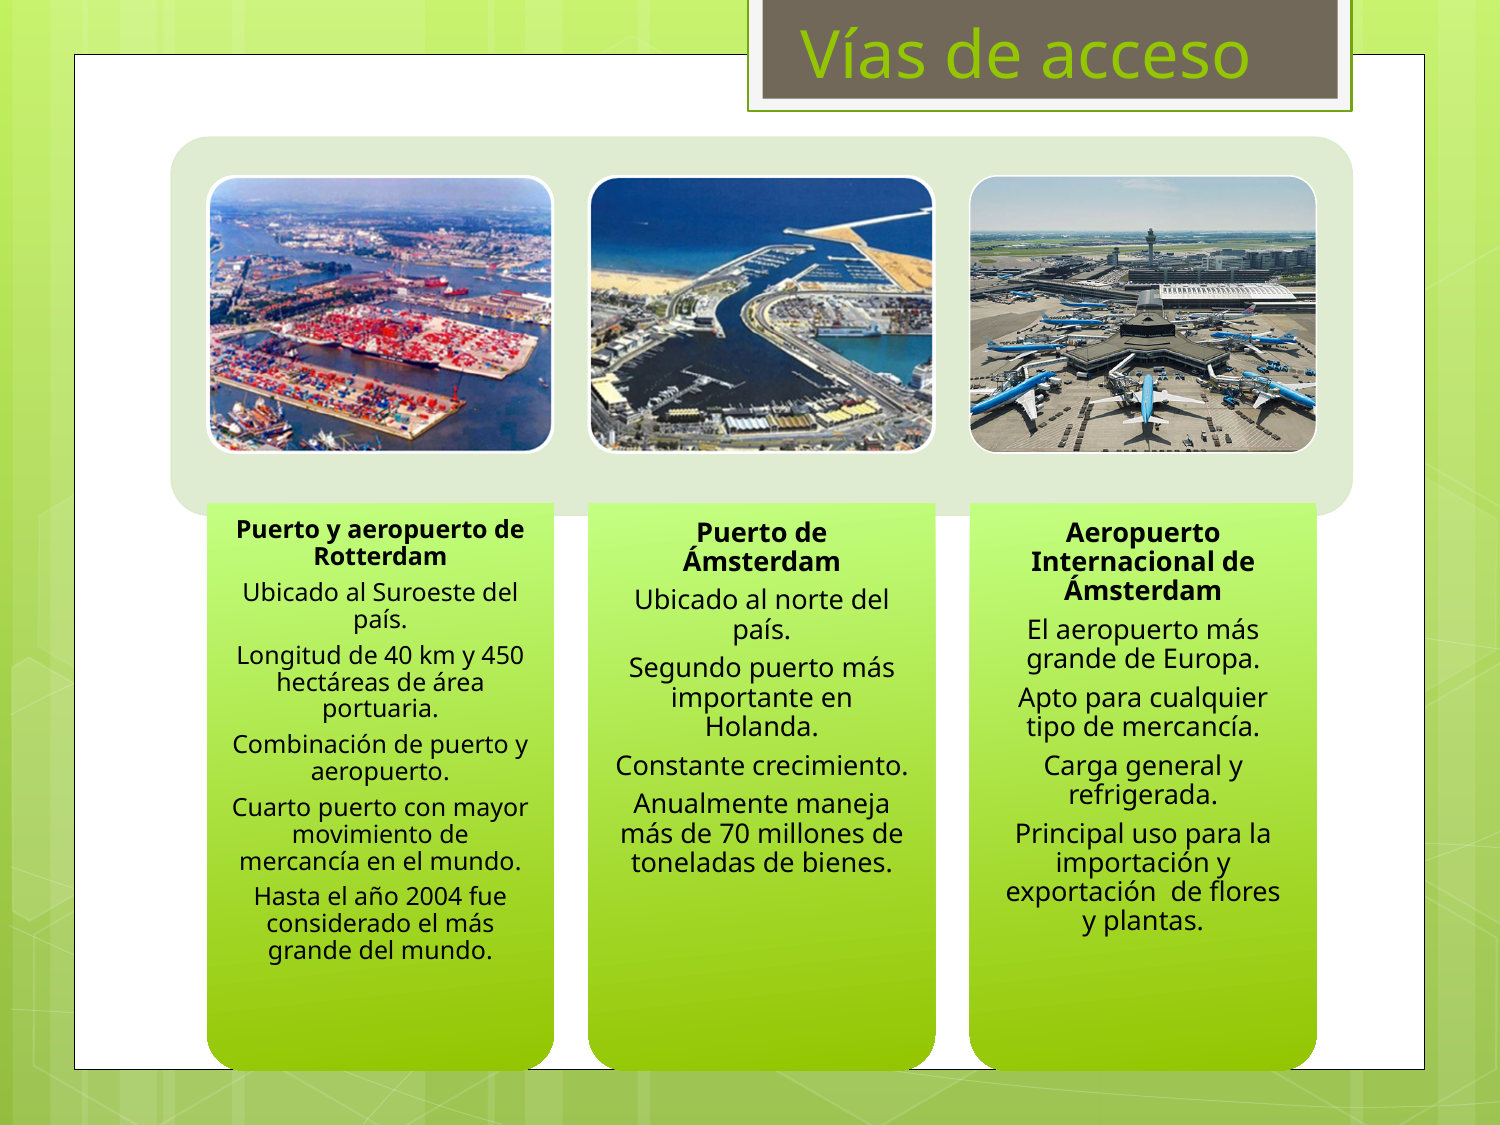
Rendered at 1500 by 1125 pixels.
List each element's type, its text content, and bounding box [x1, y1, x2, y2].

title Vías de acceso [785, 0, 1329, 100]
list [170, 113, 1353, 1059]
